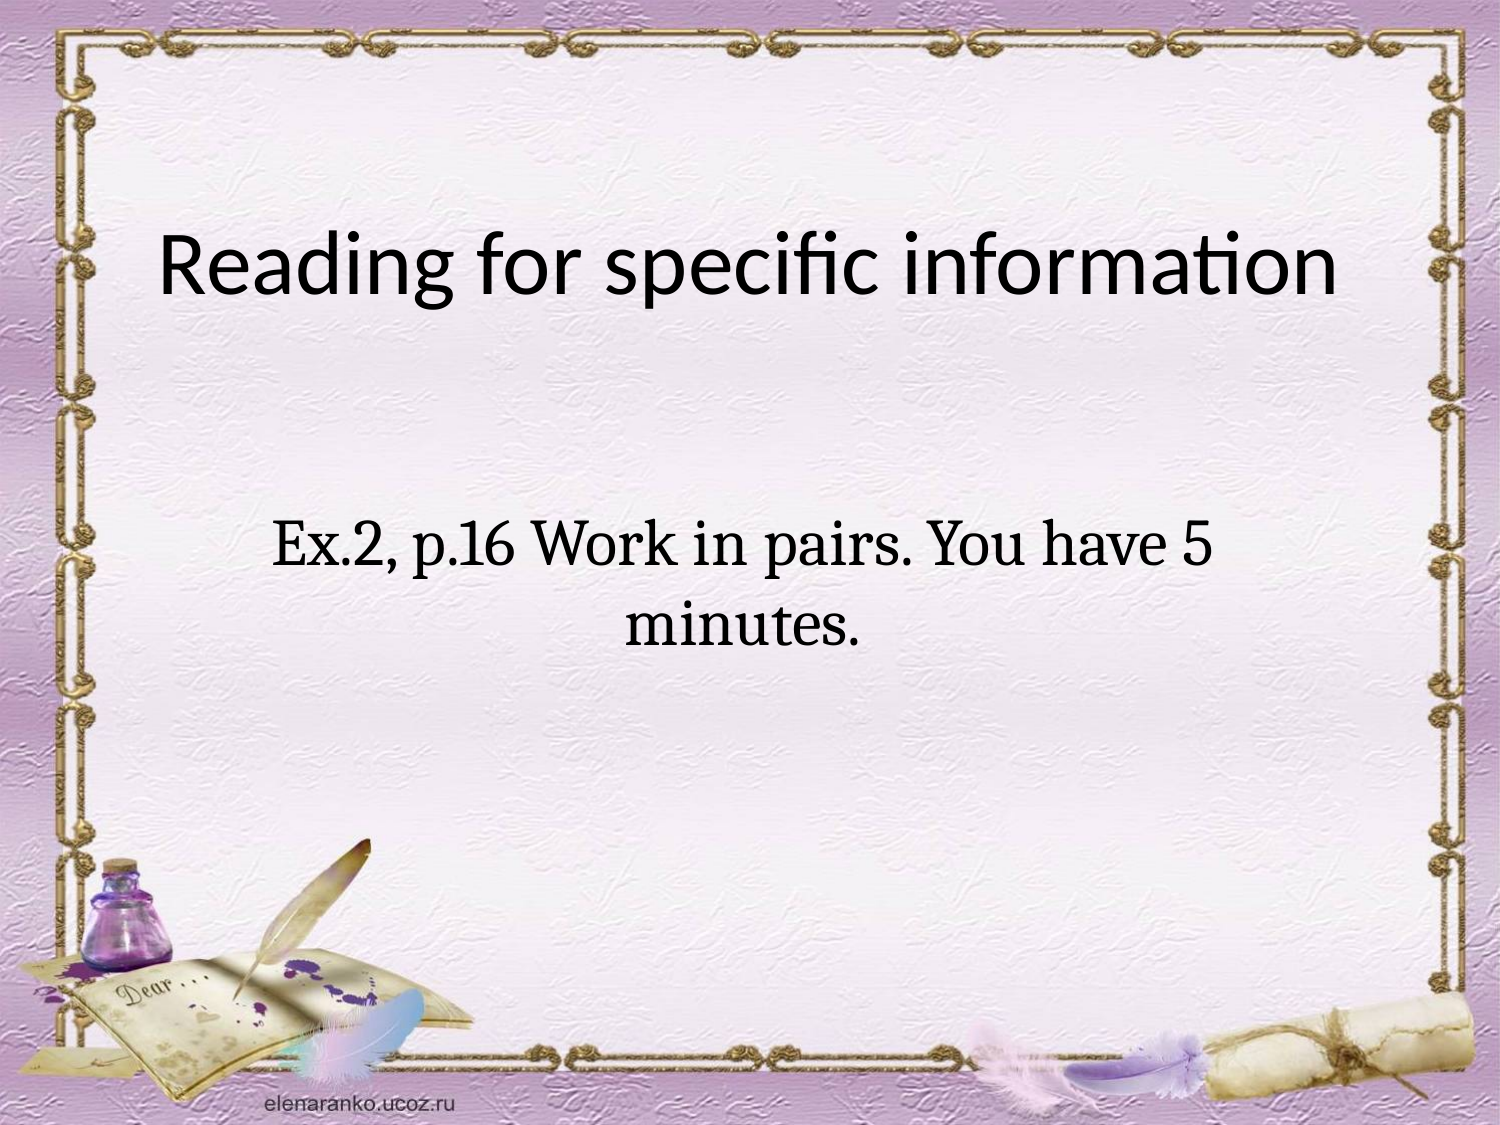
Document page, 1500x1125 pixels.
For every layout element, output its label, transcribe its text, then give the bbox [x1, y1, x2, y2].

picture [0, 0, 1500, 1125]
title Reading for specific information [111, 136, 1388, 379]
subtitle Ex.2, p.16 Work in pairs. You have 5 minutes. [218, 491, 1269, 780]
